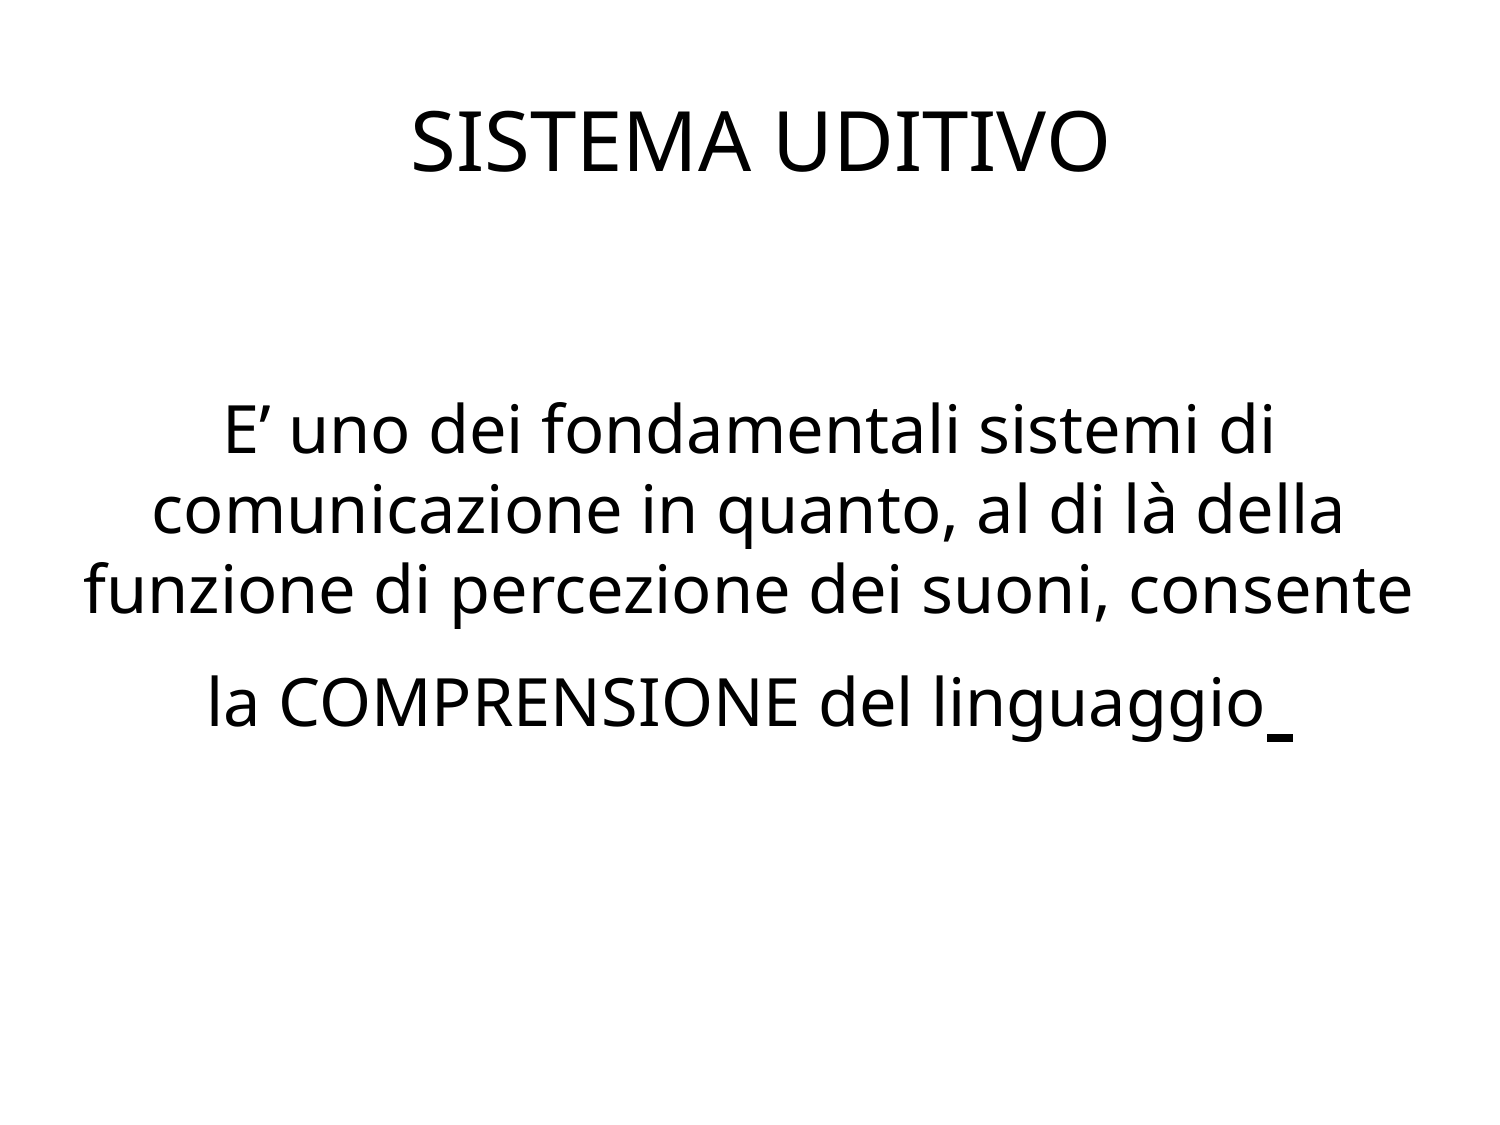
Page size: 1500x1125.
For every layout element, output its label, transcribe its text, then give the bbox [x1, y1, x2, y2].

subtitle [225, 637, 1275, 925]
title E’ uno dei fondamentali sistemi di comunicazione in quanto, al di là della funzione di percezione dei suoni, consente la COMPRENSIONE del linguaggio [41, 139, 1459, 875]
text_box SISTEMA UDITIVO [395, 80, 1127, 197]
